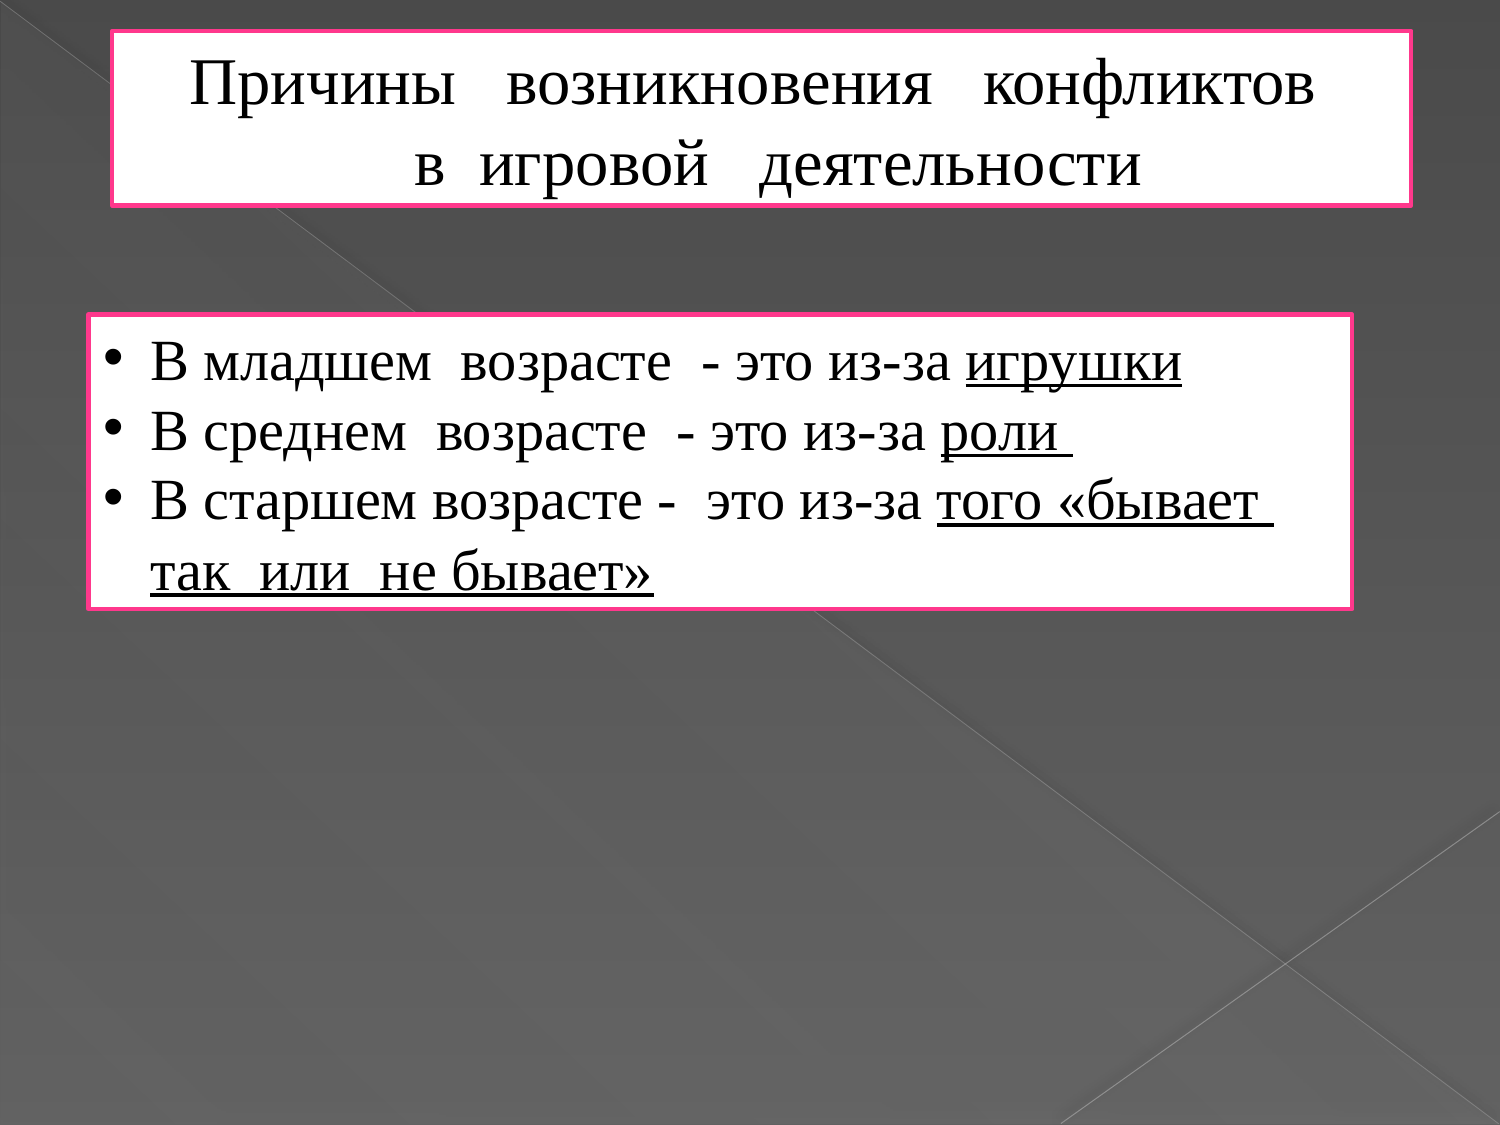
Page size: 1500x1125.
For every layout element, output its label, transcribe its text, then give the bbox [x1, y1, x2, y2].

text_box В младшем возрасте - это из-за игрушки В среднем возрасте - это из-за роли В старшем возрасте - это из-за того «бывает так или не бывает» [86, 312, 1354, 611]
text_box Причины возникновения конфликтов в игровой деятельности [110, 29, 1413, 208]
